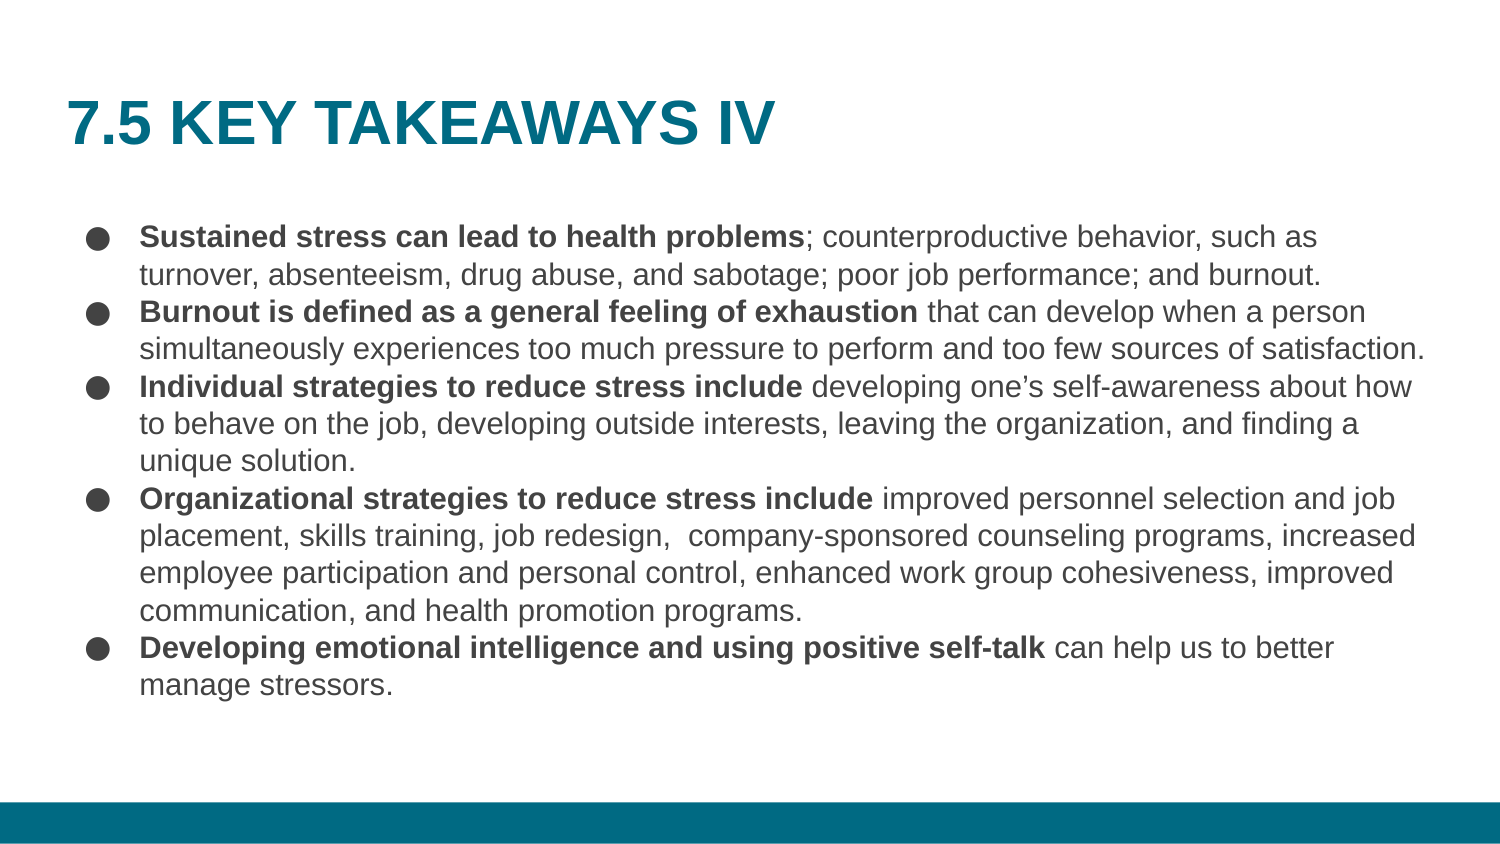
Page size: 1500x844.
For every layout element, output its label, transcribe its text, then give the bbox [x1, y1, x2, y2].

title 7.5 KEY TAKEAWAYS IV [51, 67, 1449, 167]
list Sustained stress can lead to health problems; counterproductive behavior, such as turnover, absenteeism, drug abuse, and sabotage; poor job performance; and burnout. Burnout is defined as a general feeling of exhaustion that can develop when a person simultaneously experiences too much pressure to perform and too few sources of satisfaction. Individual strategies to reduce stress include developing one’s self-awareness about how to behave on the job, developing outside interests, leaving the organization, and finding a unique solution. Organizational strategies to reduce stress include improved personnel selection and job placement, skills training, job redesign, company-sponsored counseling programs, increased employee participation and personal control, enhanced work group cohesiveness, improved communication, and health promotion programs. Developing emotional intelligence and using positive self-talk can help us to better manage stressors. [51, 201, 1449, 750]
